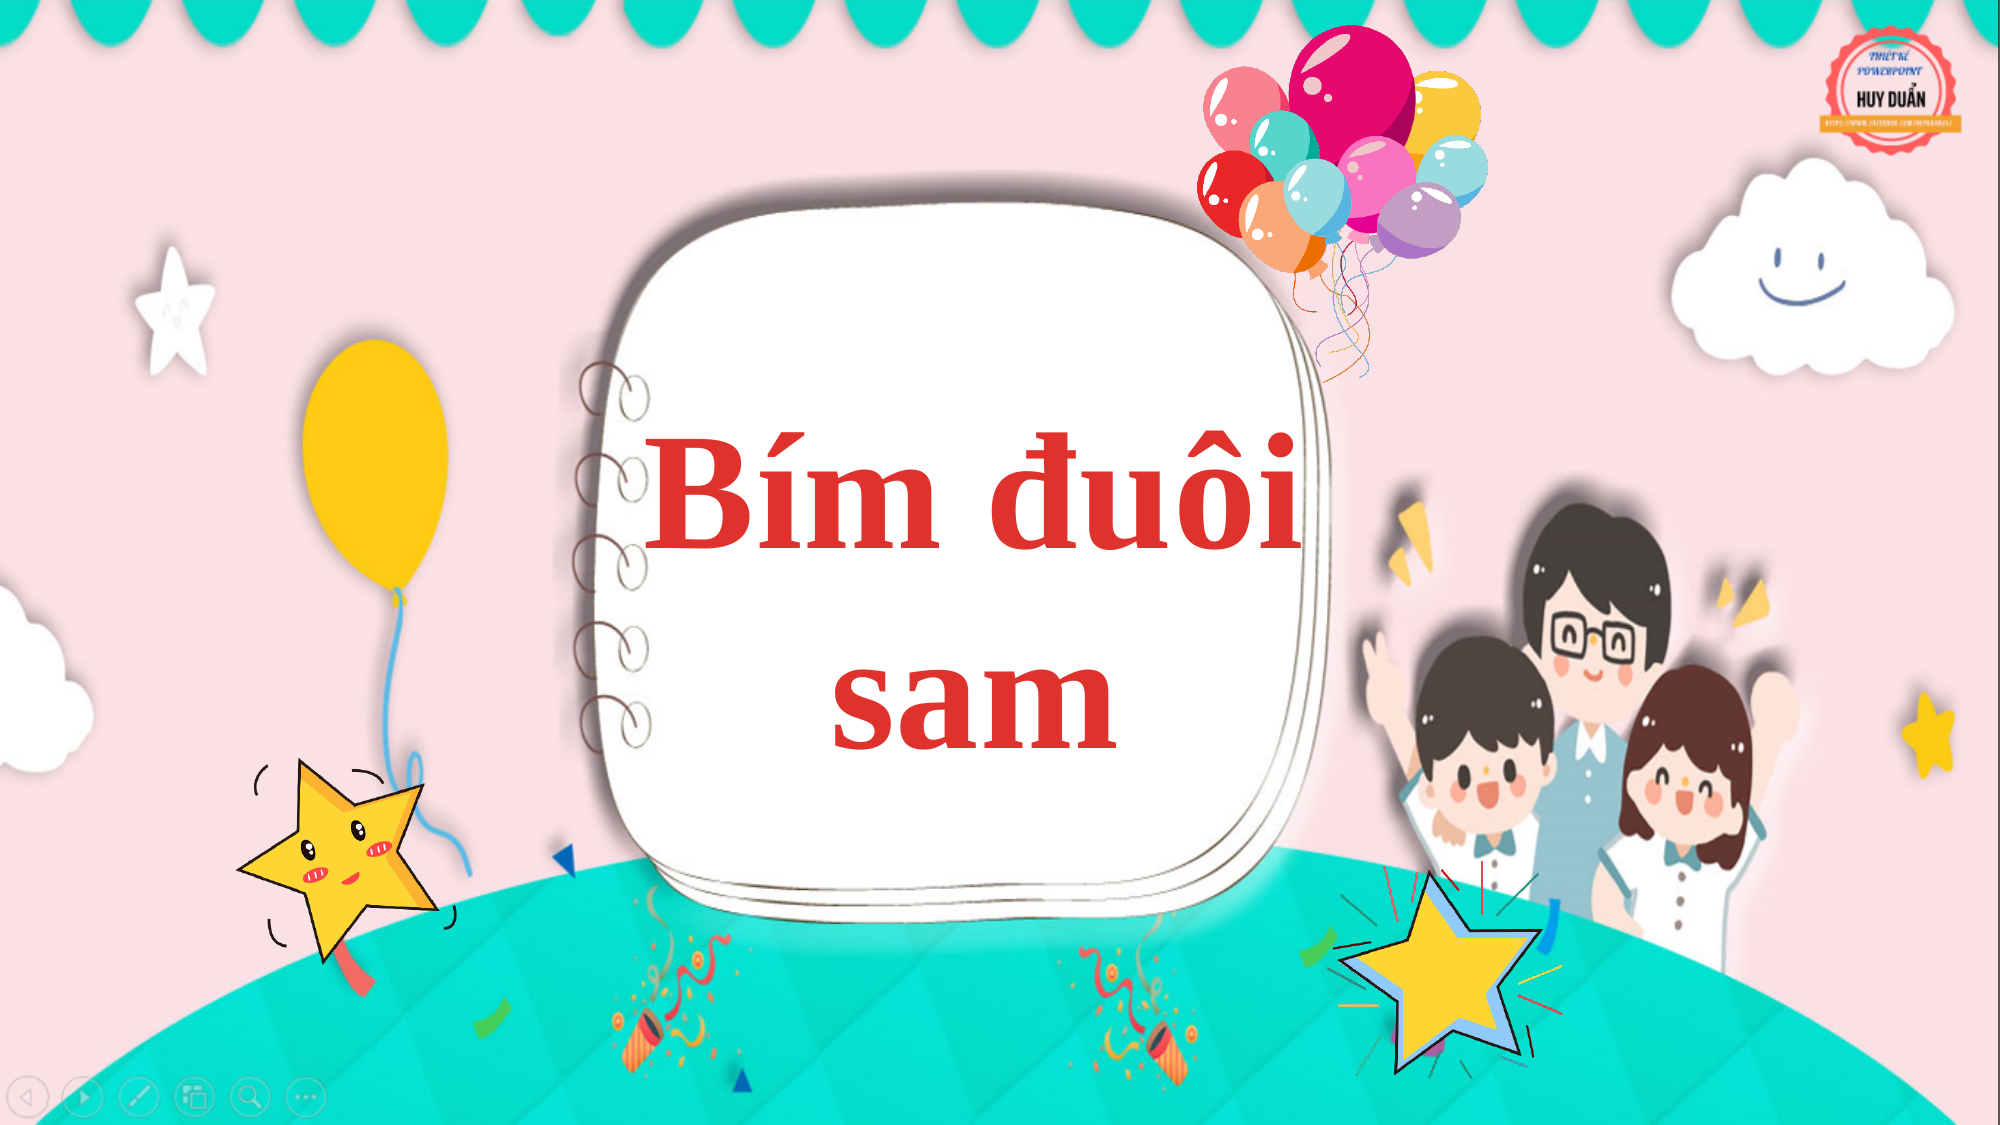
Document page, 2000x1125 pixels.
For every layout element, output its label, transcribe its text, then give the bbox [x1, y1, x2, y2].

picture [0, 0, 2000, 1125]
text_box Bím đuôi sam [587, 374, 1363, 790]
